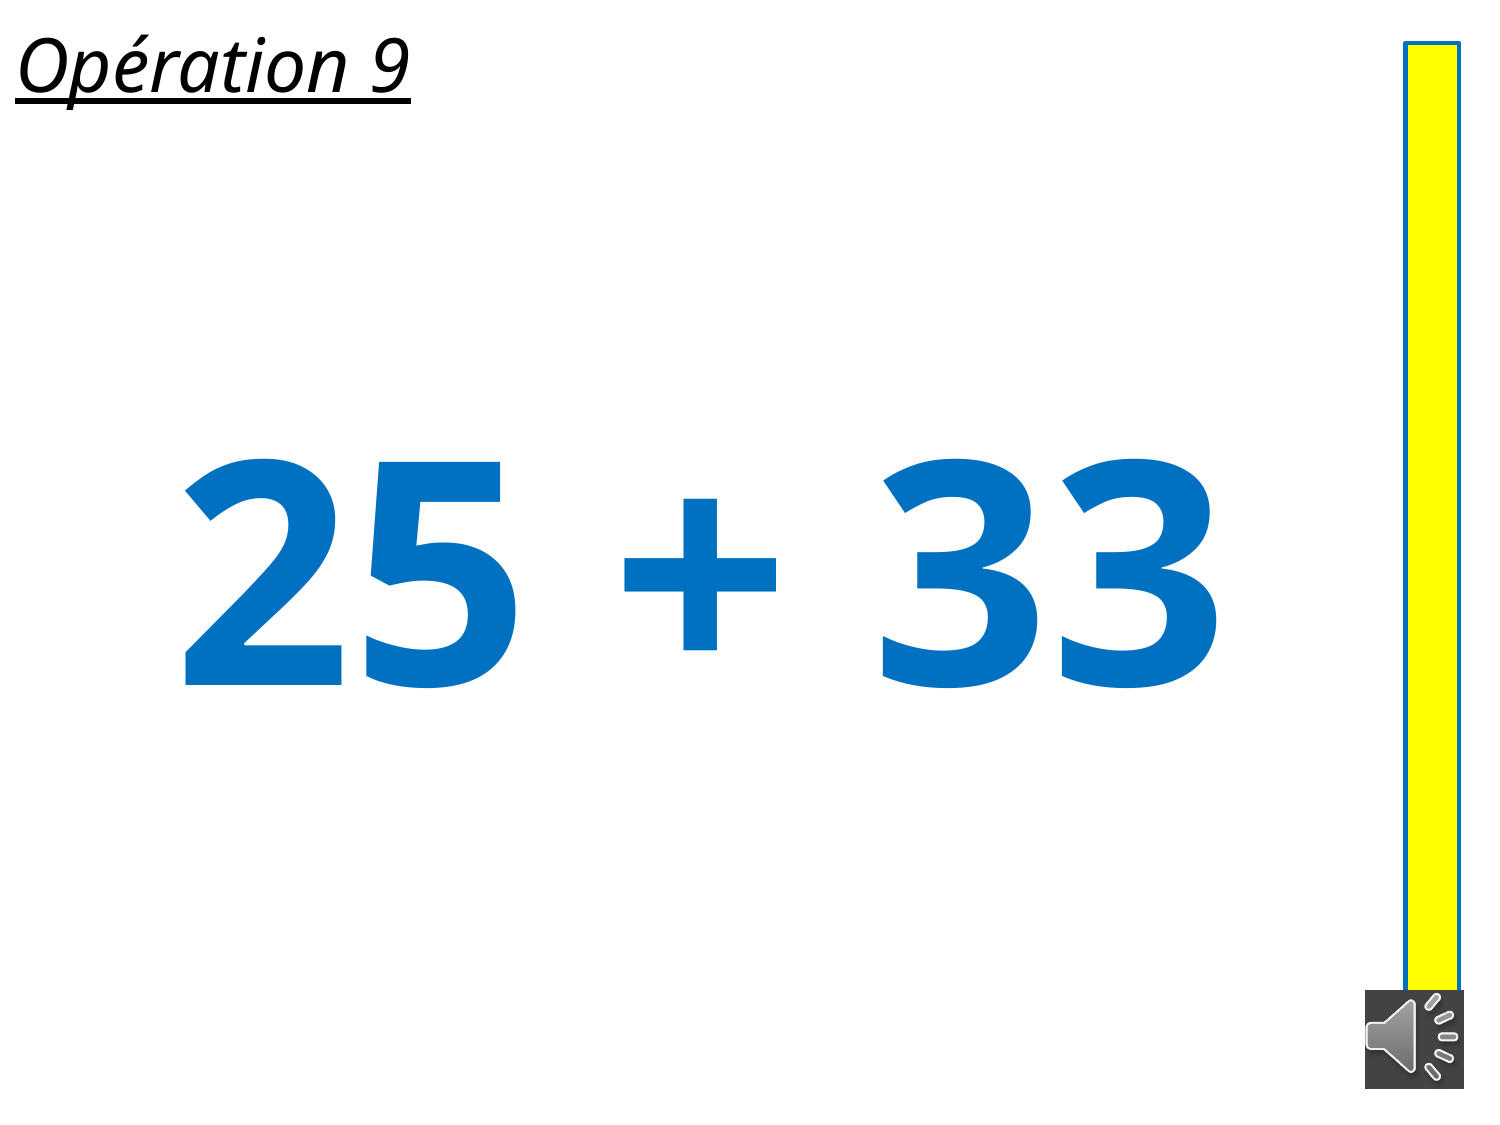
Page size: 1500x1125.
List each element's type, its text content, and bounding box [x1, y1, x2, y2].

text_box 25 + 33 [0, 365, 1403, 756]
picture [1364, 989, 1465, 1090]
title Opération 9 [0, 0, 502, 126]
text_box [1403, 41, 1461, 987]
